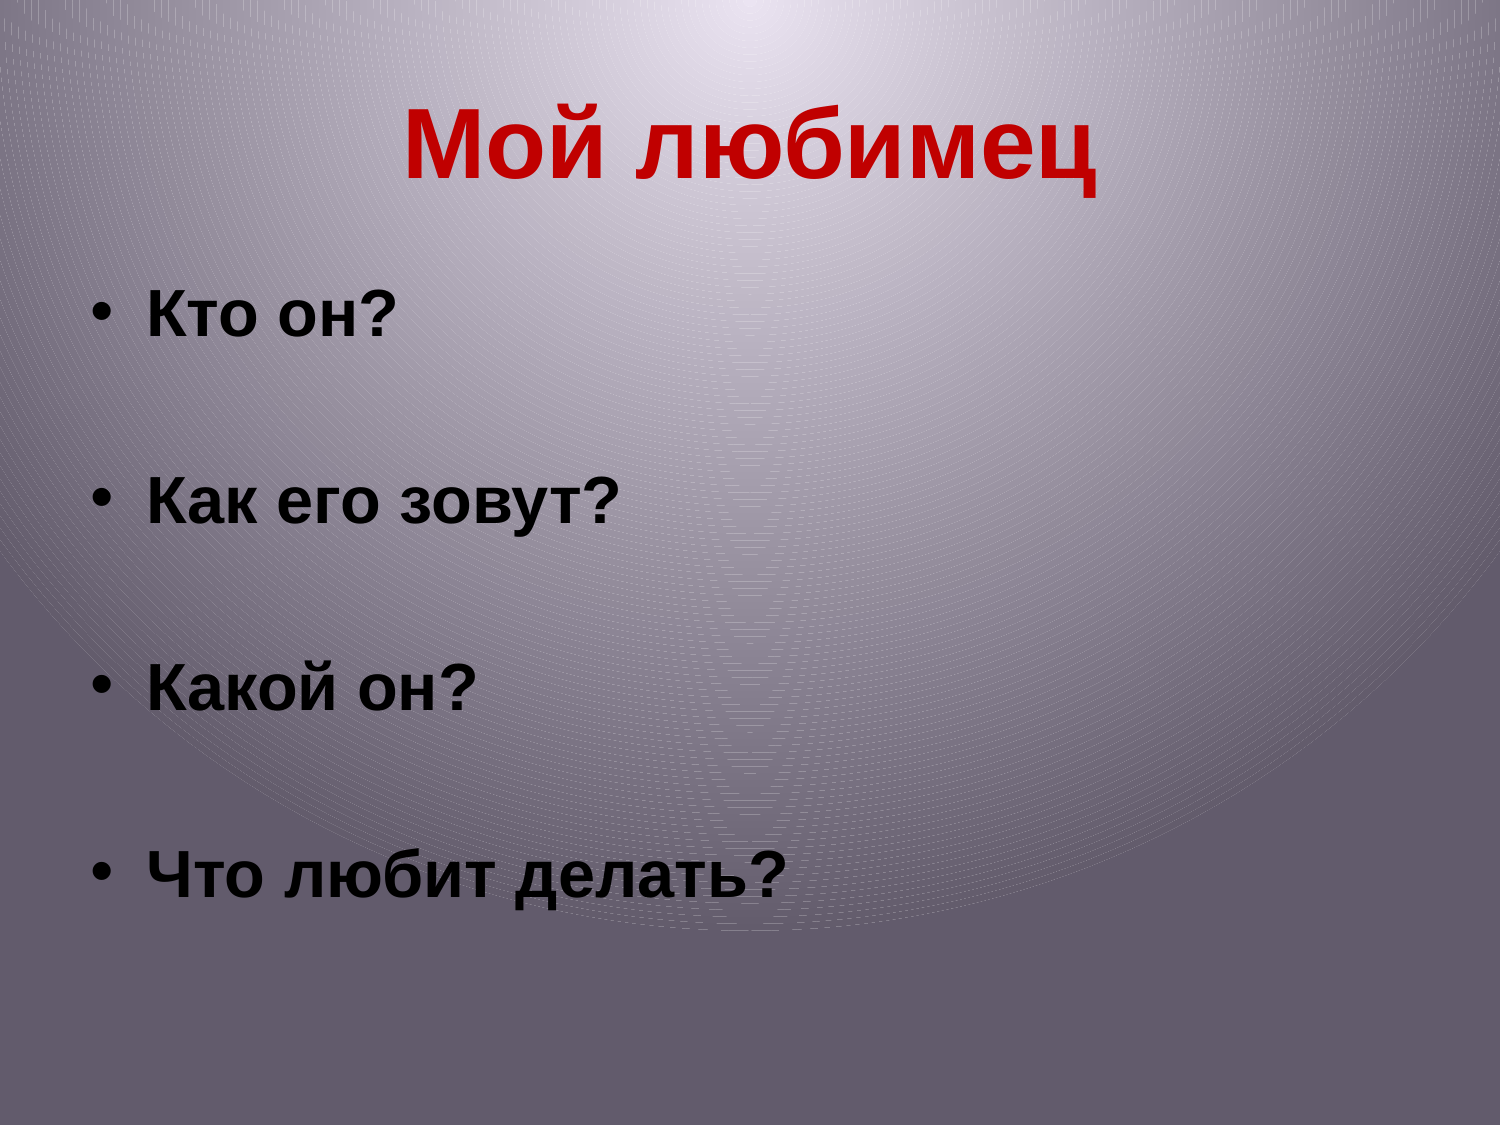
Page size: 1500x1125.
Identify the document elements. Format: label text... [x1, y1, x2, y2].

title Мой любимец [75, 45, 1425, 233]
list Кто он? Как его зовут? Какой он? Что любит делать? [75, 262, 1425, 1005]
